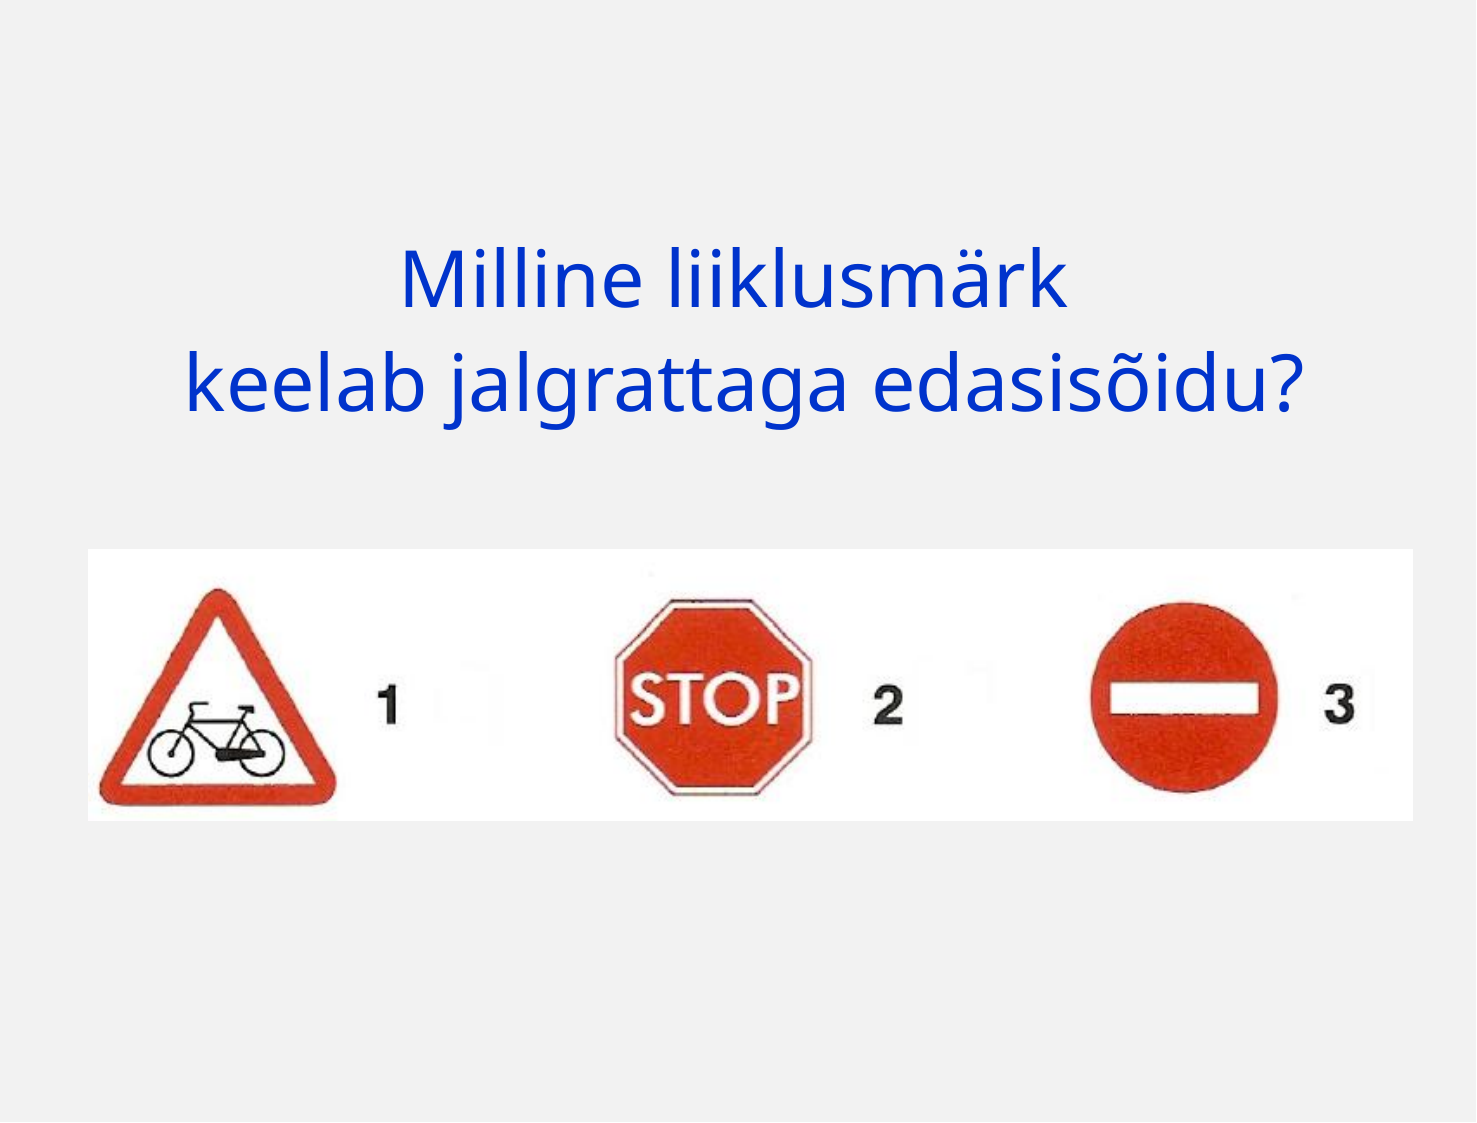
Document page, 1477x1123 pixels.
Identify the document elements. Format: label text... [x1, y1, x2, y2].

title Milline liiklusmärk keelab jalgrattaga edasisõidu? [64, 218, 1425, 526]
picture [88, 549, 1413, 822]
